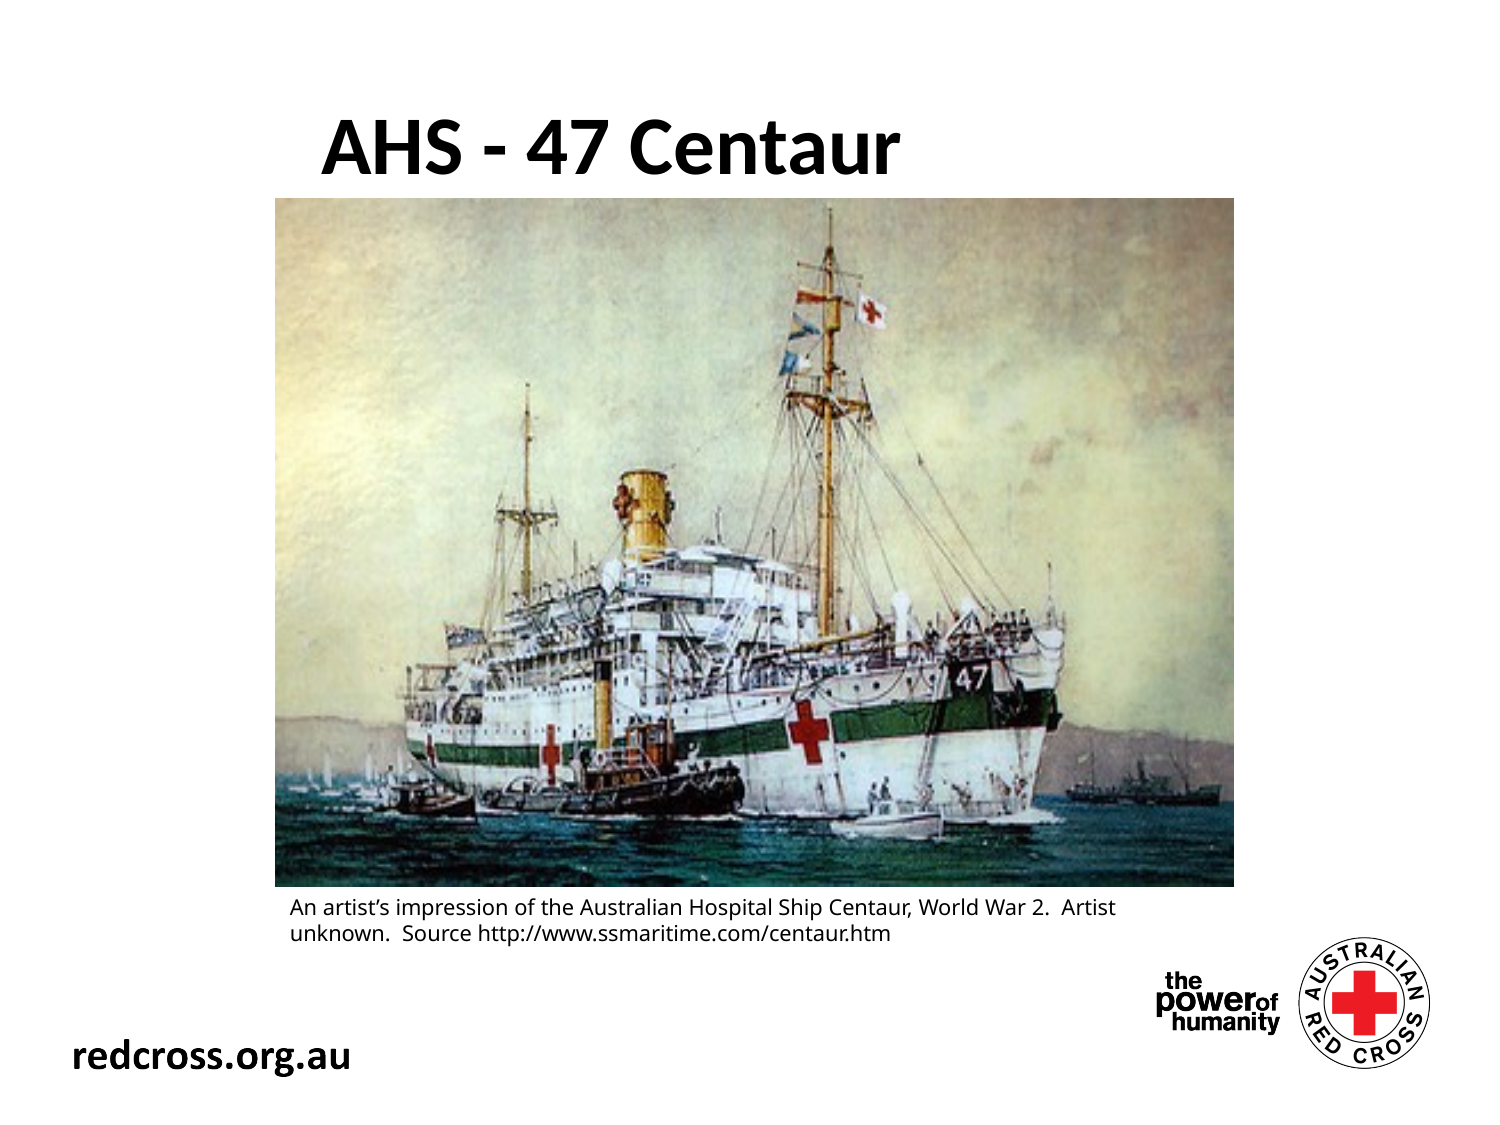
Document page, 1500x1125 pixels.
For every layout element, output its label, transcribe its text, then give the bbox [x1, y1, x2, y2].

picture [0, 0, 1500, 1125]
text_box An artist’s impression of the Australian Hospital Ship Centaur, World War 2. Artist unknown. Source http://www.ssmaritime.com/centaur.htm [275, 895, 1234, 954]
title AHS - 47 Centaur [104, 94, 1120, 199]
